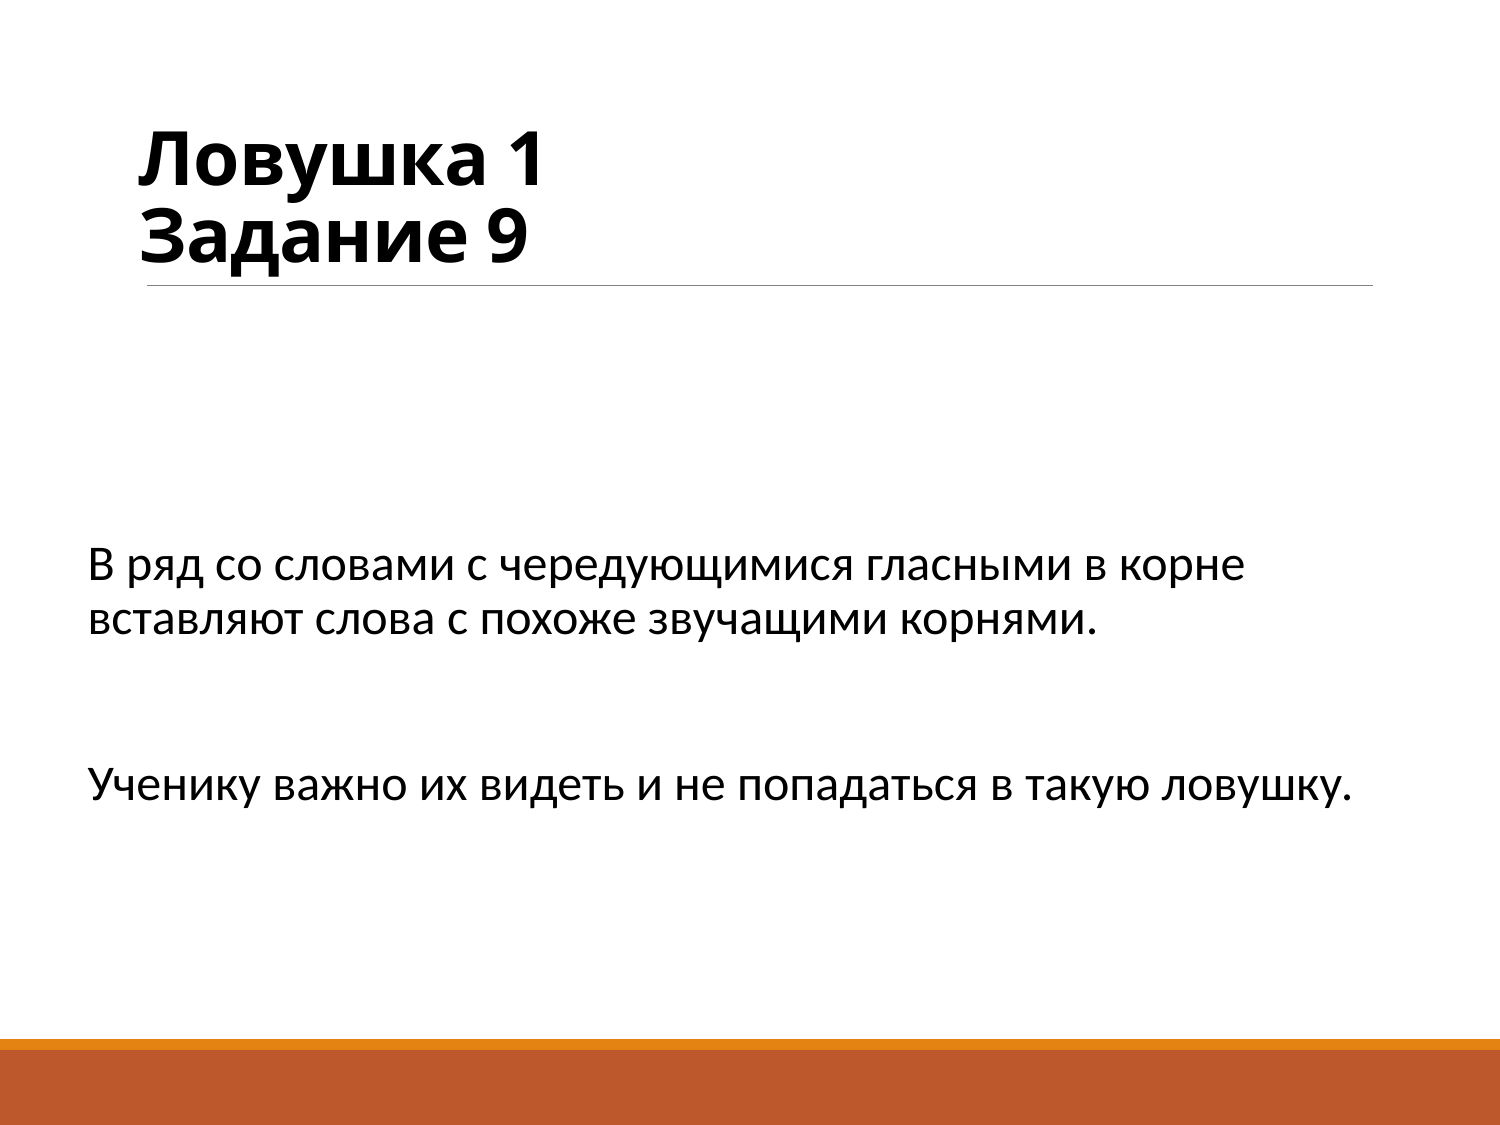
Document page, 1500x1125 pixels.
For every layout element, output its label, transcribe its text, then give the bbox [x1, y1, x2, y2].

list В ряд со словами с чередующимися гласными в корне вставляют слова с похоже звучащими корнями. Ученику важно их видеть и не попадаться в такую ловушку. [87, 361, 1400, 988]
title Ловушка 1 Задание 9 [123, 87, 1413, 315]
